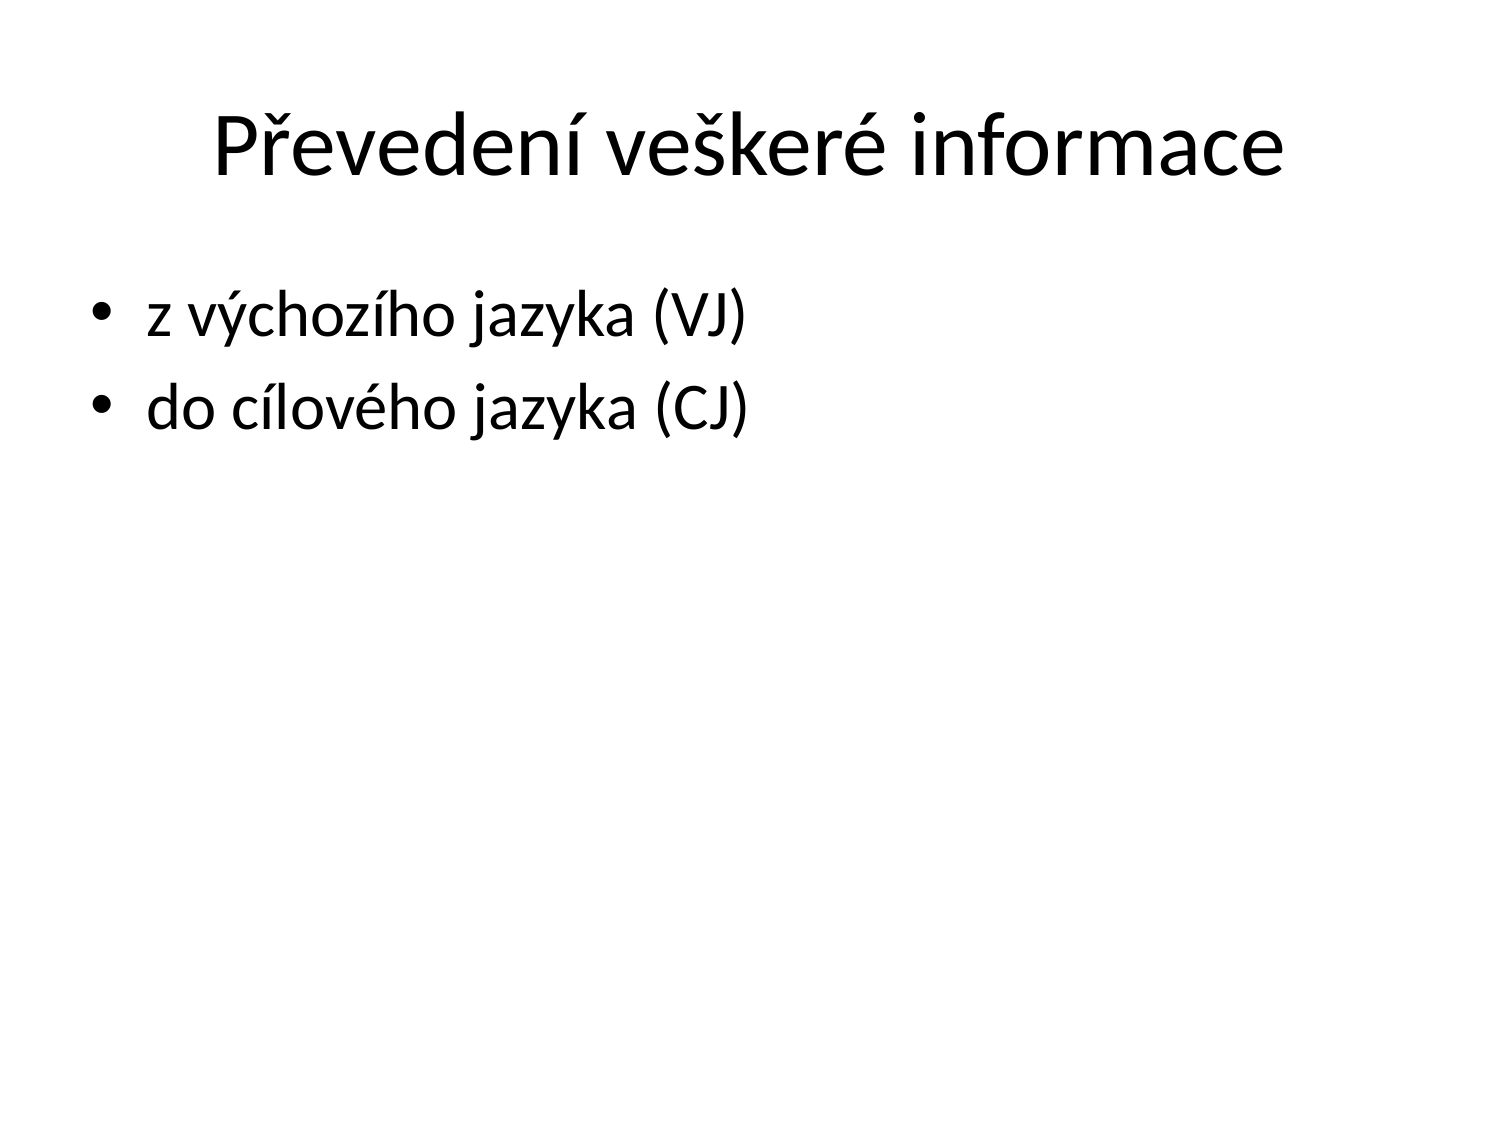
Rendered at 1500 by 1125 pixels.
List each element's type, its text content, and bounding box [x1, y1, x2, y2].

title Převedení veškeré informace [75, 45, 1425, 233]
list z výchozího jazyka (VJ) do cílového jazyka (CJ) [75, 262, 1425, 1005]
